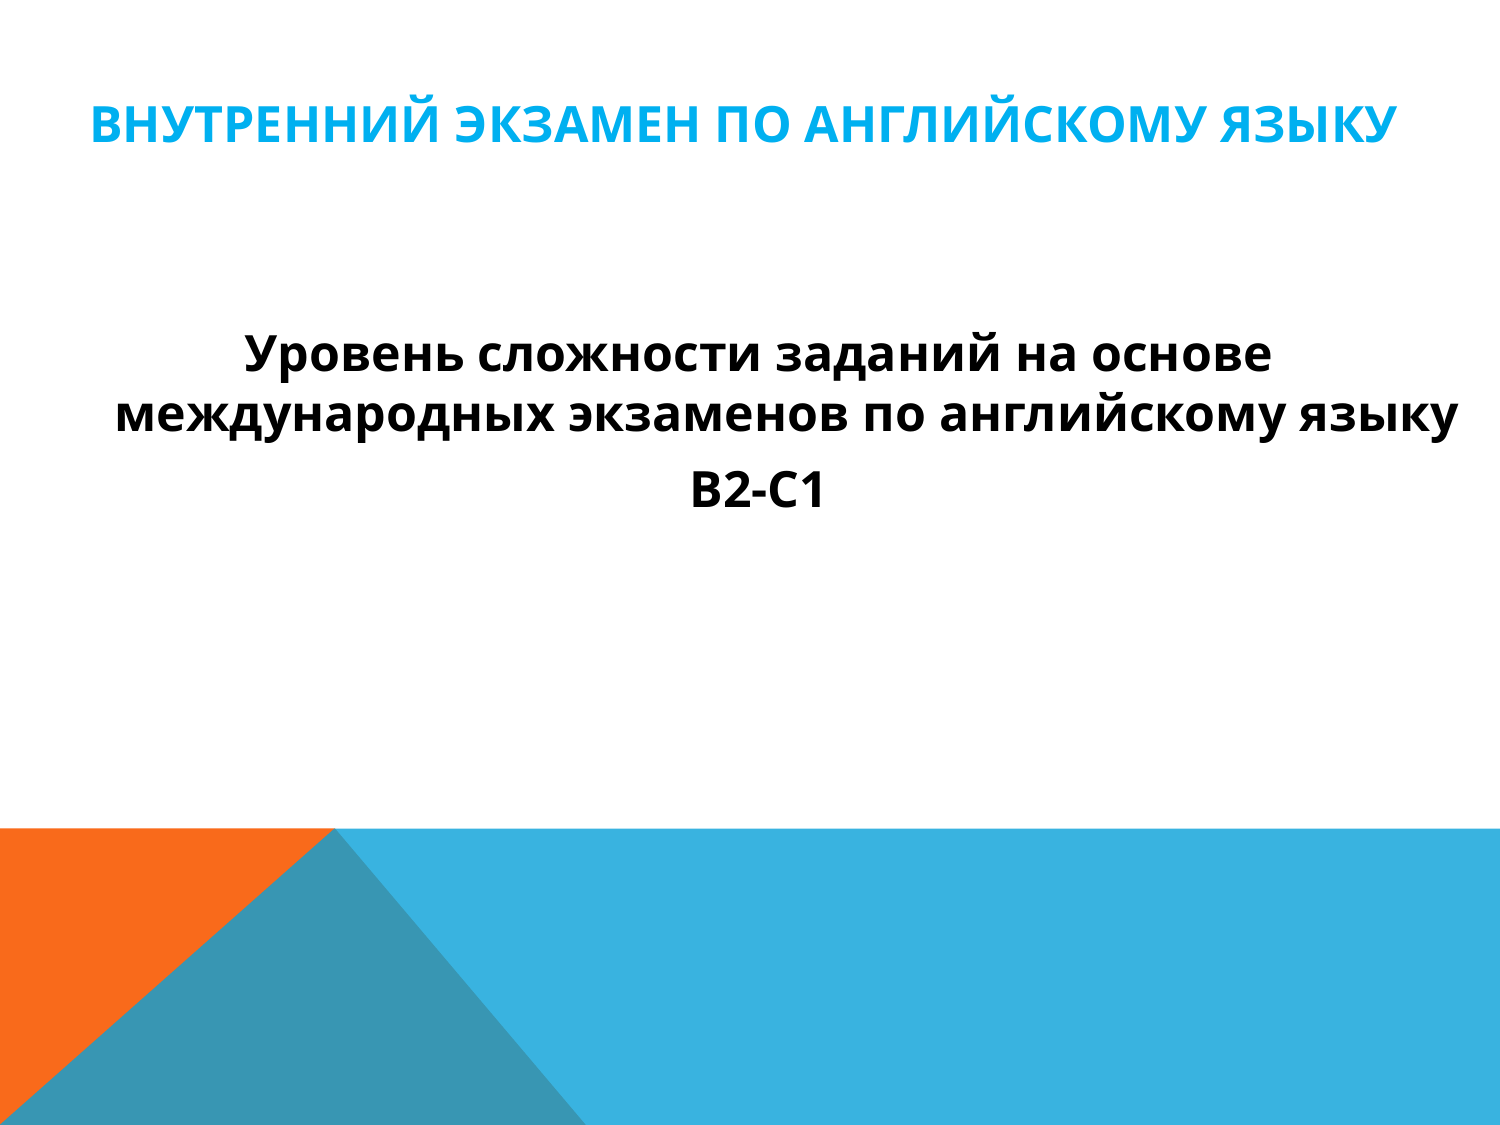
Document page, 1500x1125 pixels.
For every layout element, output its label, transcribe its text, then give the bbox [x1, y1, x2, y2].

list Уровень сложности заданий на основе международных экзаменов по английскому языку B2-C1 [17, 180, 1500, 811]
title Внутренний экзамен по английскому языку [41, 60, 1447, 180]
